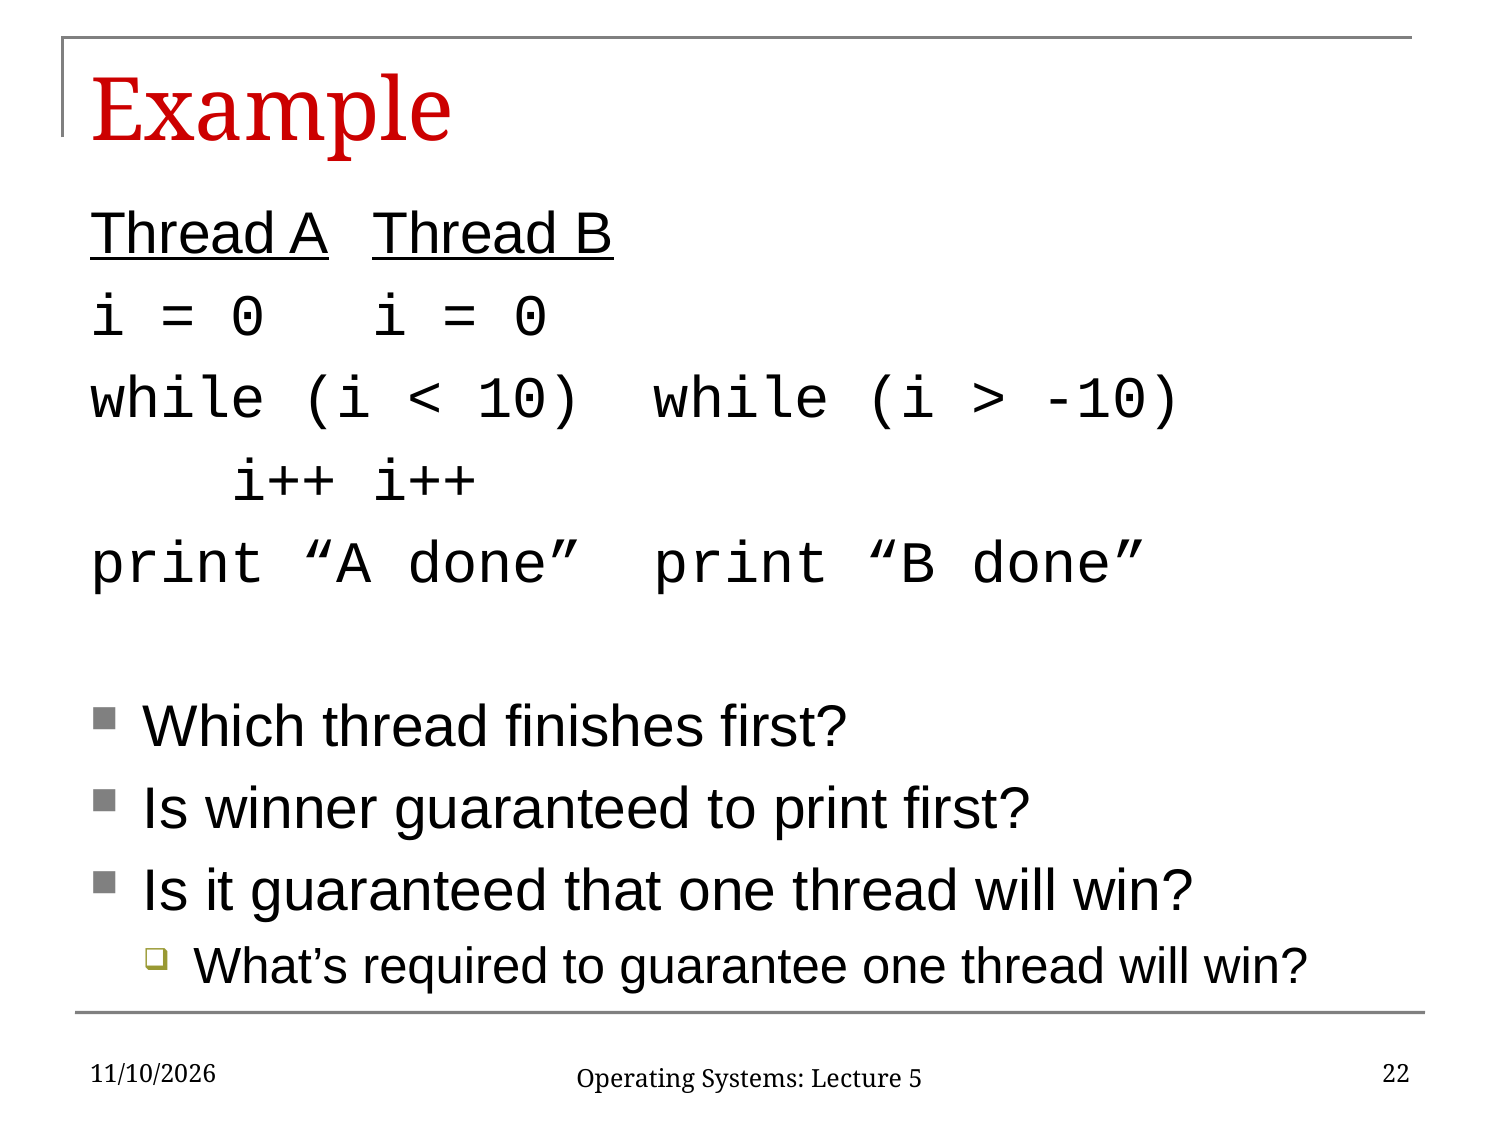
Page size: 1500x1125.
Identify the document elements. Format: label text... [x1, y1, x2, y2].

list Thread A Thread B i = 0 i = 0 while (i < 10) while (i > -10) i++ i++ print “A done” print “B done” Which thread finishes first? Is winner guaranteed to print first? Is it guaranteed that one thread will win? What’s required to guarantee one thread will win? [75, 187, 1425, 1006]
slide_number 22 [1074, 1023, 1426, 1100]
footer Operating Systems: Lecture 5 [512, 1024, 988, 1101]
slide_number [74, 1023, 426, 1100]
title Example [75, 45, 1425, 163]
